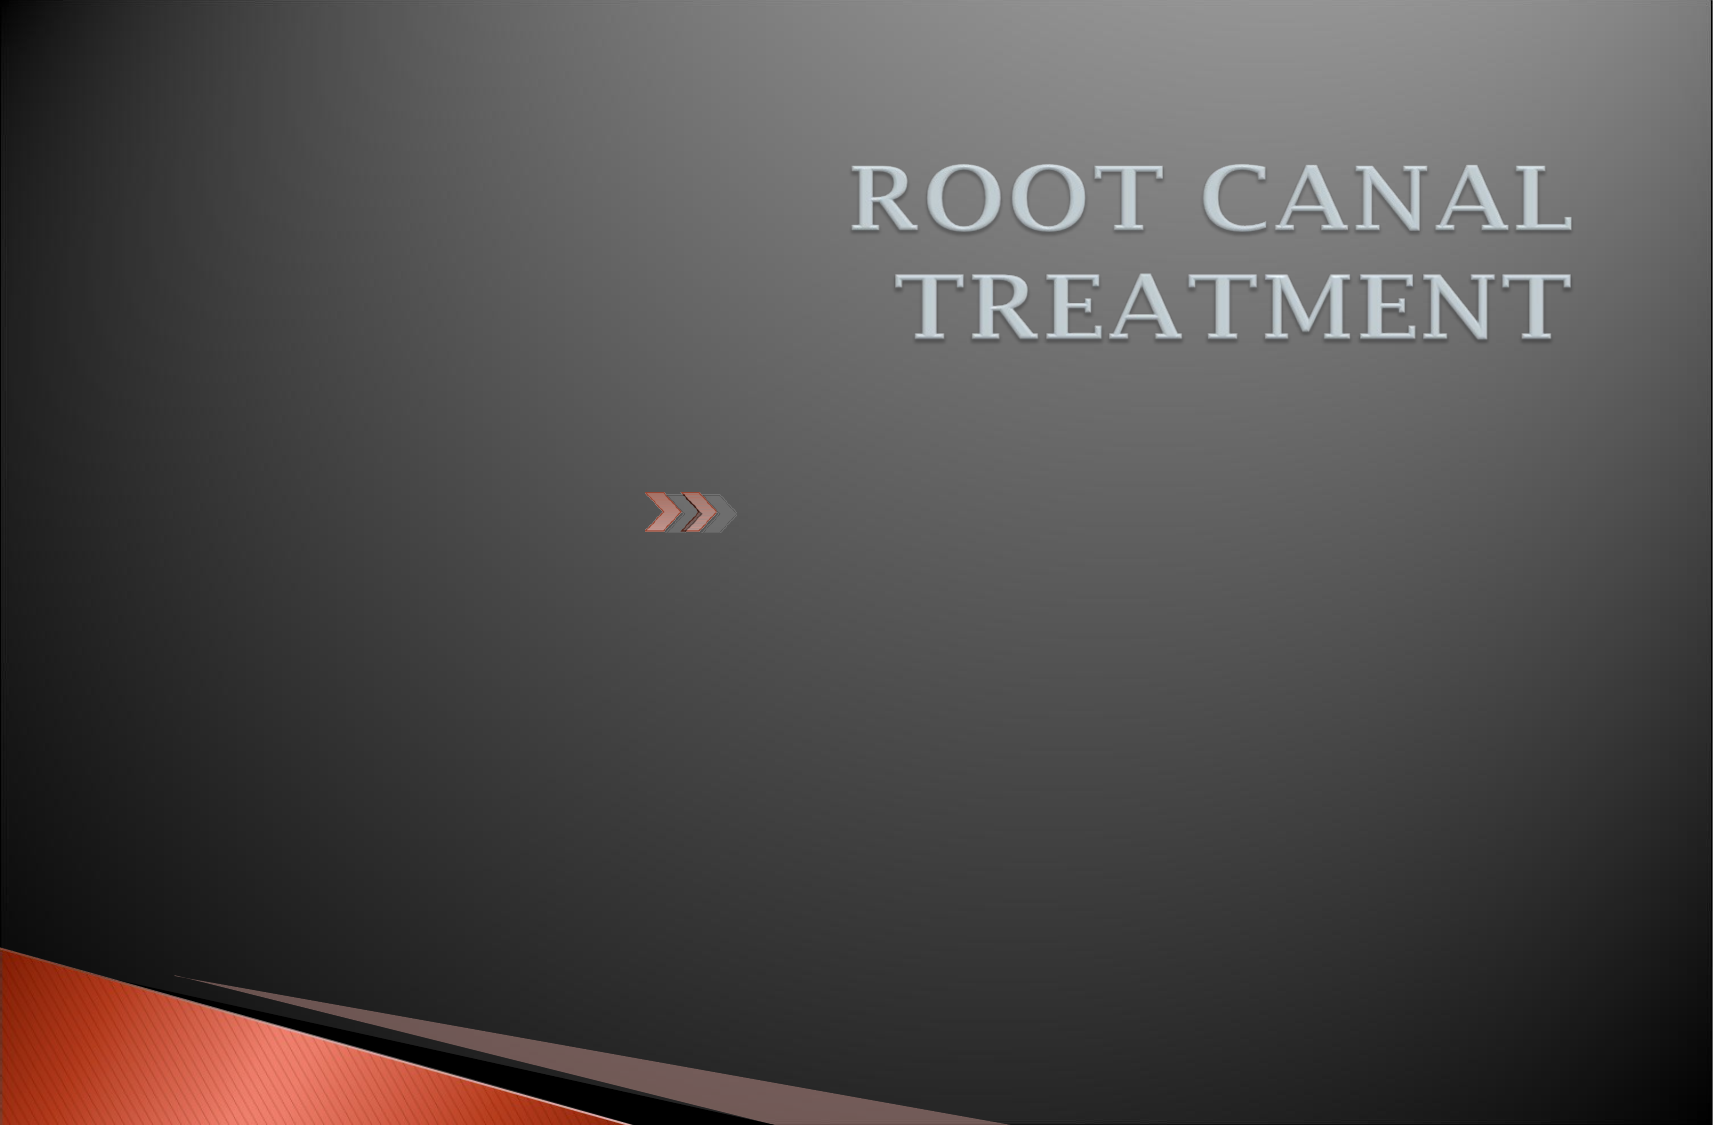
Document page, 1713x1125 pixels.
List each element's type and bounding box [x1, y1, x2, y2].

text_box [0, 0, 1713, 1125]
